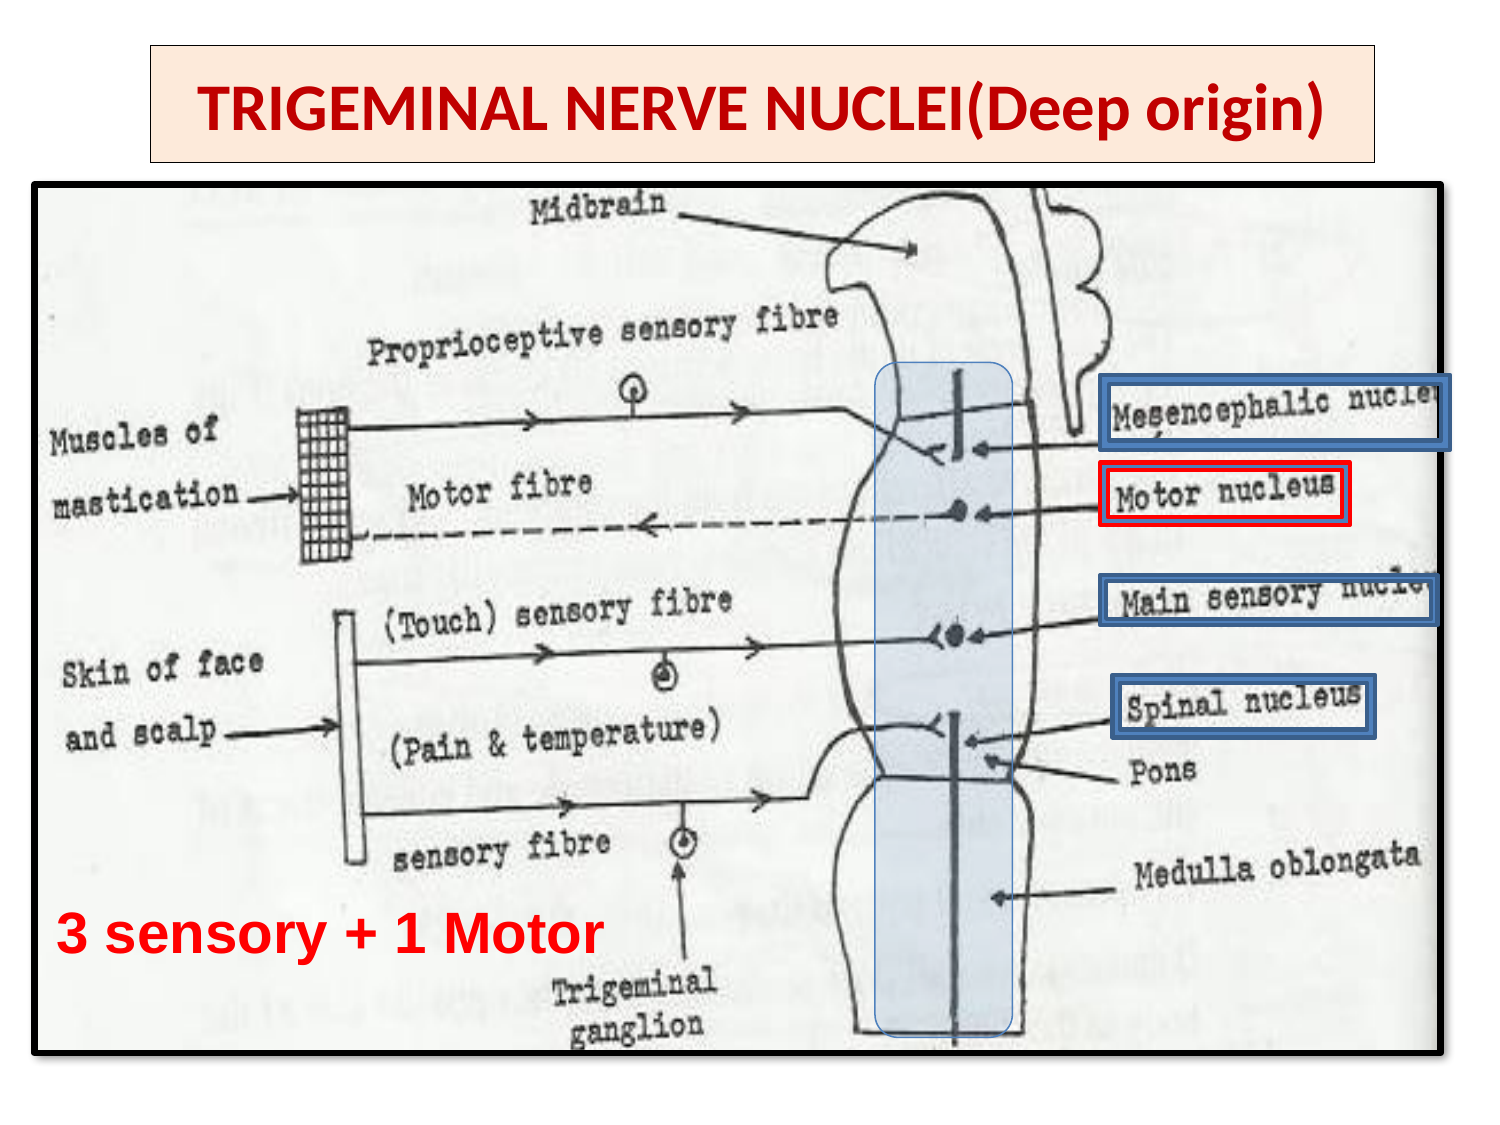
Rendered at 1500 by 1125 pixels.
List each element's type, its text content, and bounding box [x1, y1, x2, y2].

title TRIGEMINAL NERVE NUCLEI(Deep origin) [150, 45, 1375, 163]
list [37, 187, 1438, 1051]
text_box [1442, 373, 1452, 452]
text_box 3 sensory + 1 Motor [24, 887, 32, 973]
